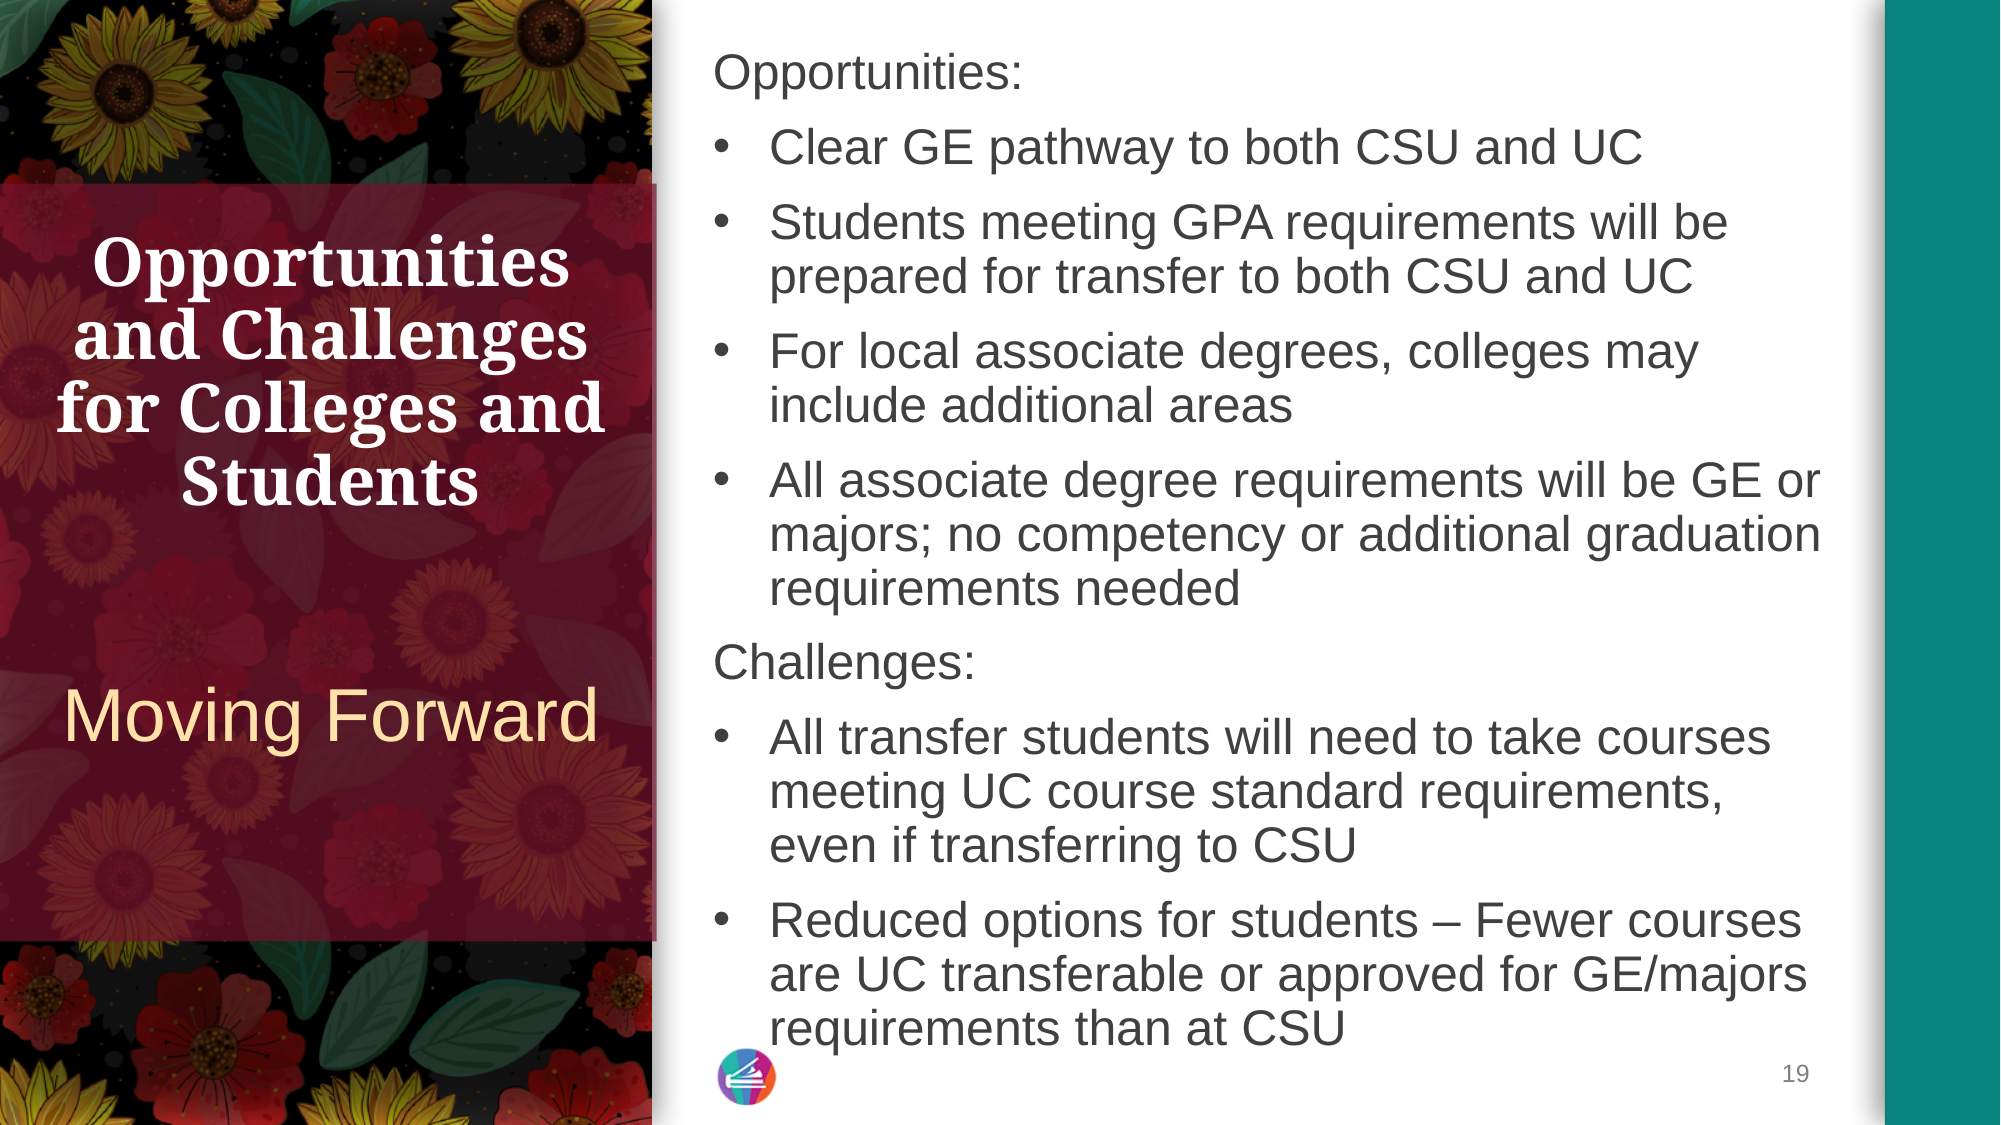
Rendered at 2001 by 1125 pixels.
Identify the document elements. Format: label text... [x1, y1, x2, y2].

list Opportunities: Clear GE pathway to both CSU and UC Students meeting GPA requirements will be prepared for transfer to both CSU and UC For local associate degrees, colleges may include additional areas All associate degree requirements will be GE or majors; no competency or additional graduation requirements needed Challenges: All transfer students will need to take courses meeting UC course standard requirements, even if transferring to CSU Reduced options for students – Fewer courses are UC transferable or approved for GE/majors requirements than at CSU [697, 39, 1855, 1043]
slide_number 19 [1622, 1042, 1810, 1104]
picture [0, 942, 652, 1125]
picture [0, 0, 652, 183]
picture [715, 1046, 778, 1108]
list Moving Forward [37, 529, 626, 906]
title Opportunities and Challenges for Colleges and Students [37, 219, 626, 529]
